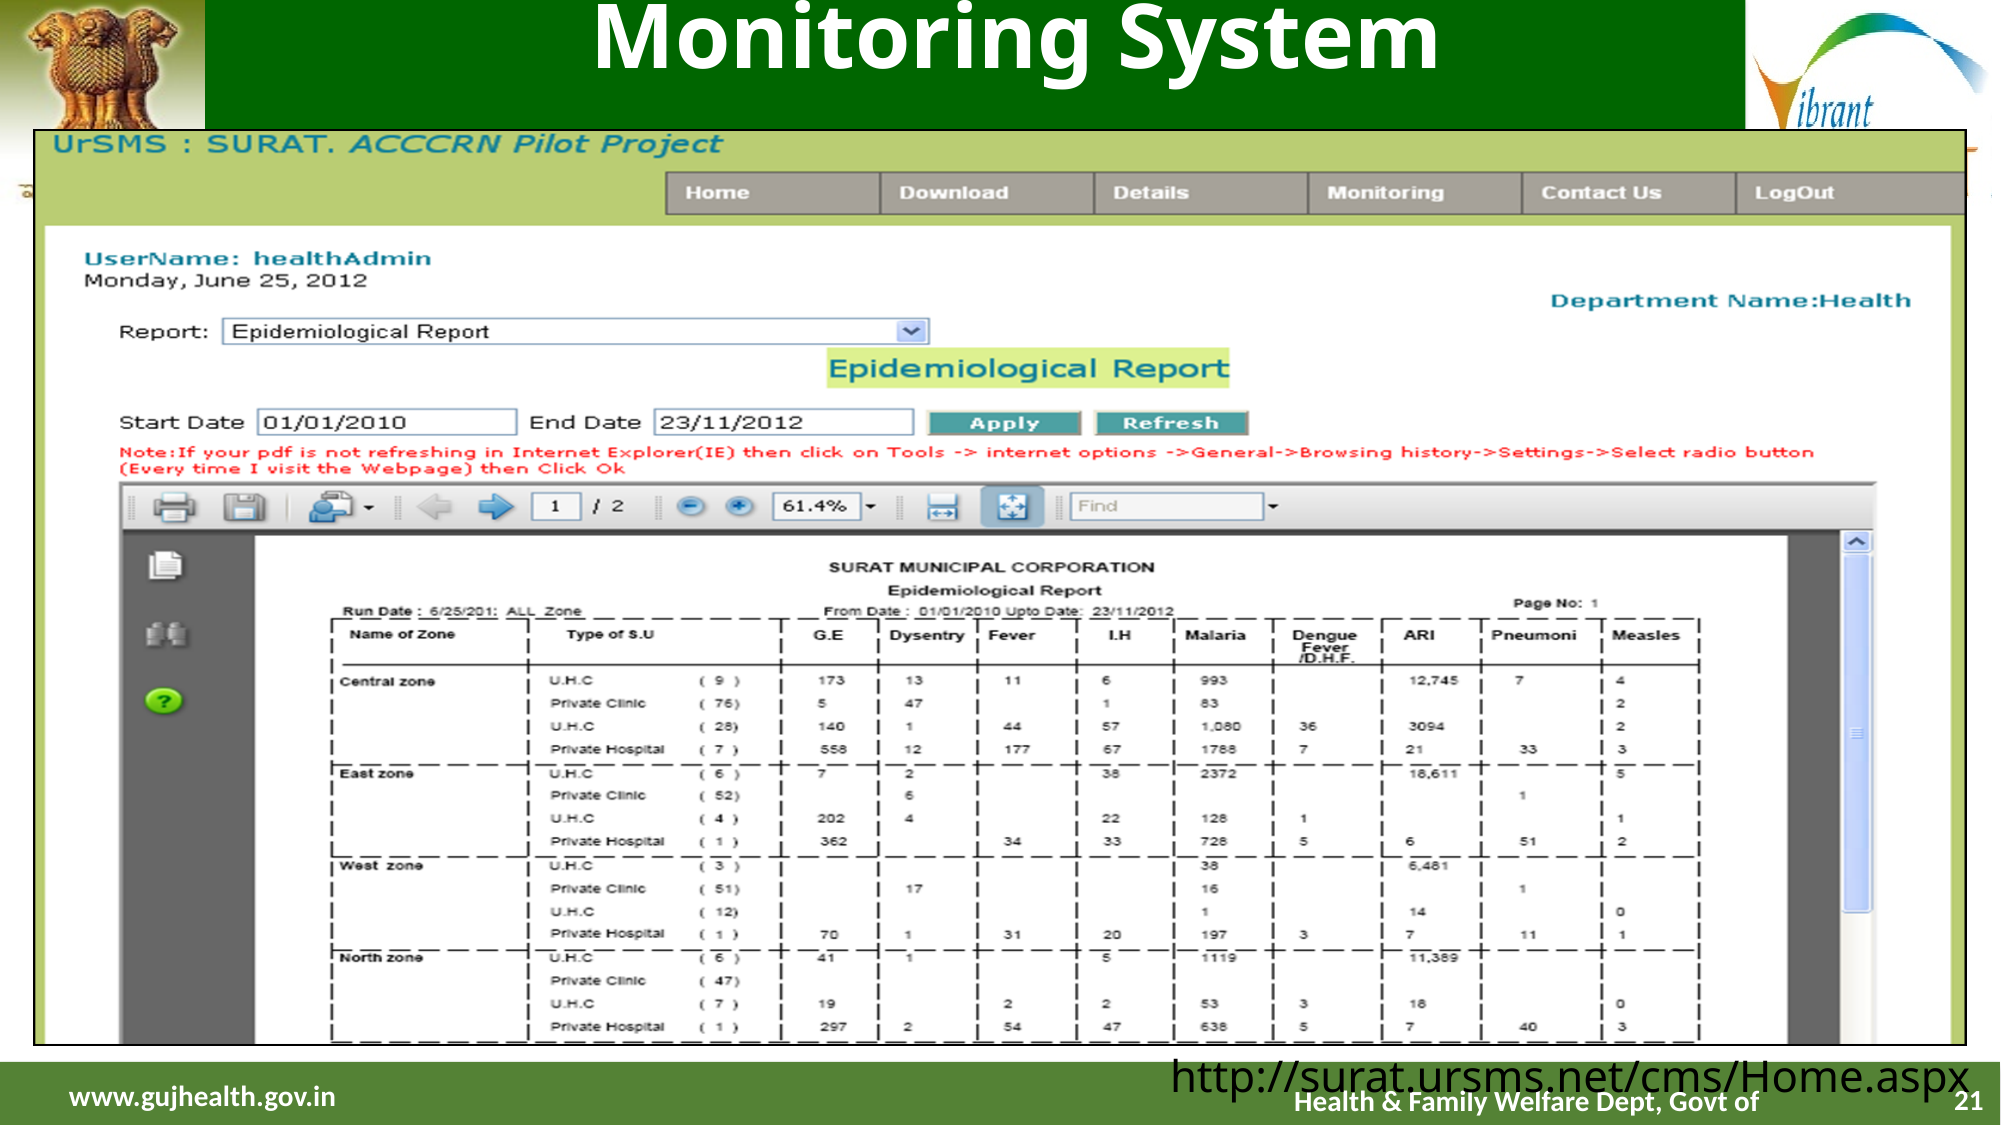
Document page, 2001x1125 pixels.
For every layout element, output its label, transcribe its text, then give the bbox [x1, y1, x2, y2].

picture [0, 0, 1992, 1046]
text_box http://surat.ursms.net/cms/Home.aspx [1149, 1038, 2000, 1111]
title Monitoring System [166, 0, 1867, 129]
